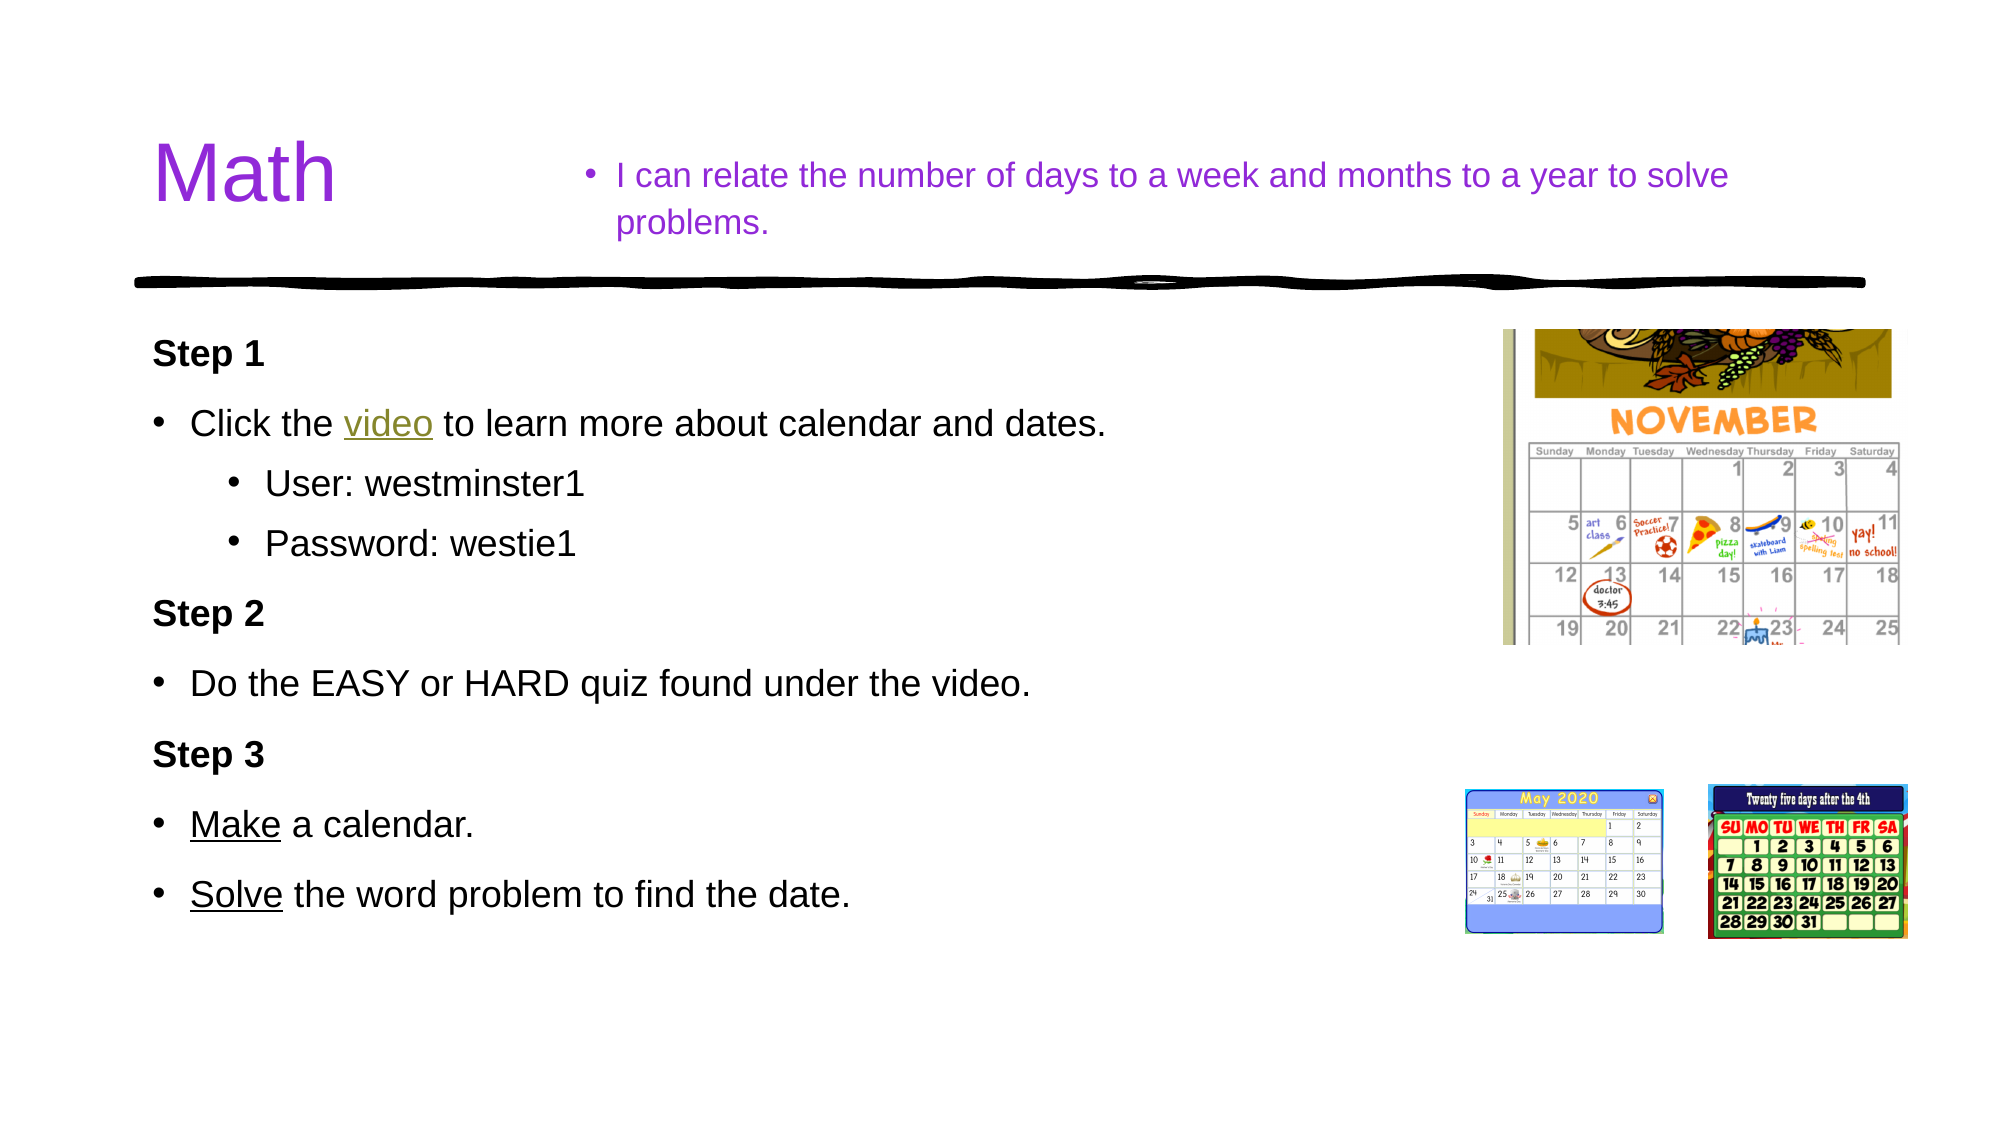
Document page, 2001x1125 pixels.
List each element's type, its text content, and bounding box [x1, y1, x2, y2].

picture [1503, 329, 1908, 645]
picture [1465, 791, 1664, 934]
list I can relate the number of days to a week and months to a year to solve problems. [569, 140, 1846, 250]
picture [1708, 784, 1908, 939]
title Math [137, 59, 1863, 278]
list Step 1 Click the video to learn more about calendar and dates. User: westminster1 Password: westie1 Step 2 Do the EASY or HARD quiz found under the video. Step 3 Make a calendar. Solve the word problem to find the date. [137, 316, 1863, 1014]
